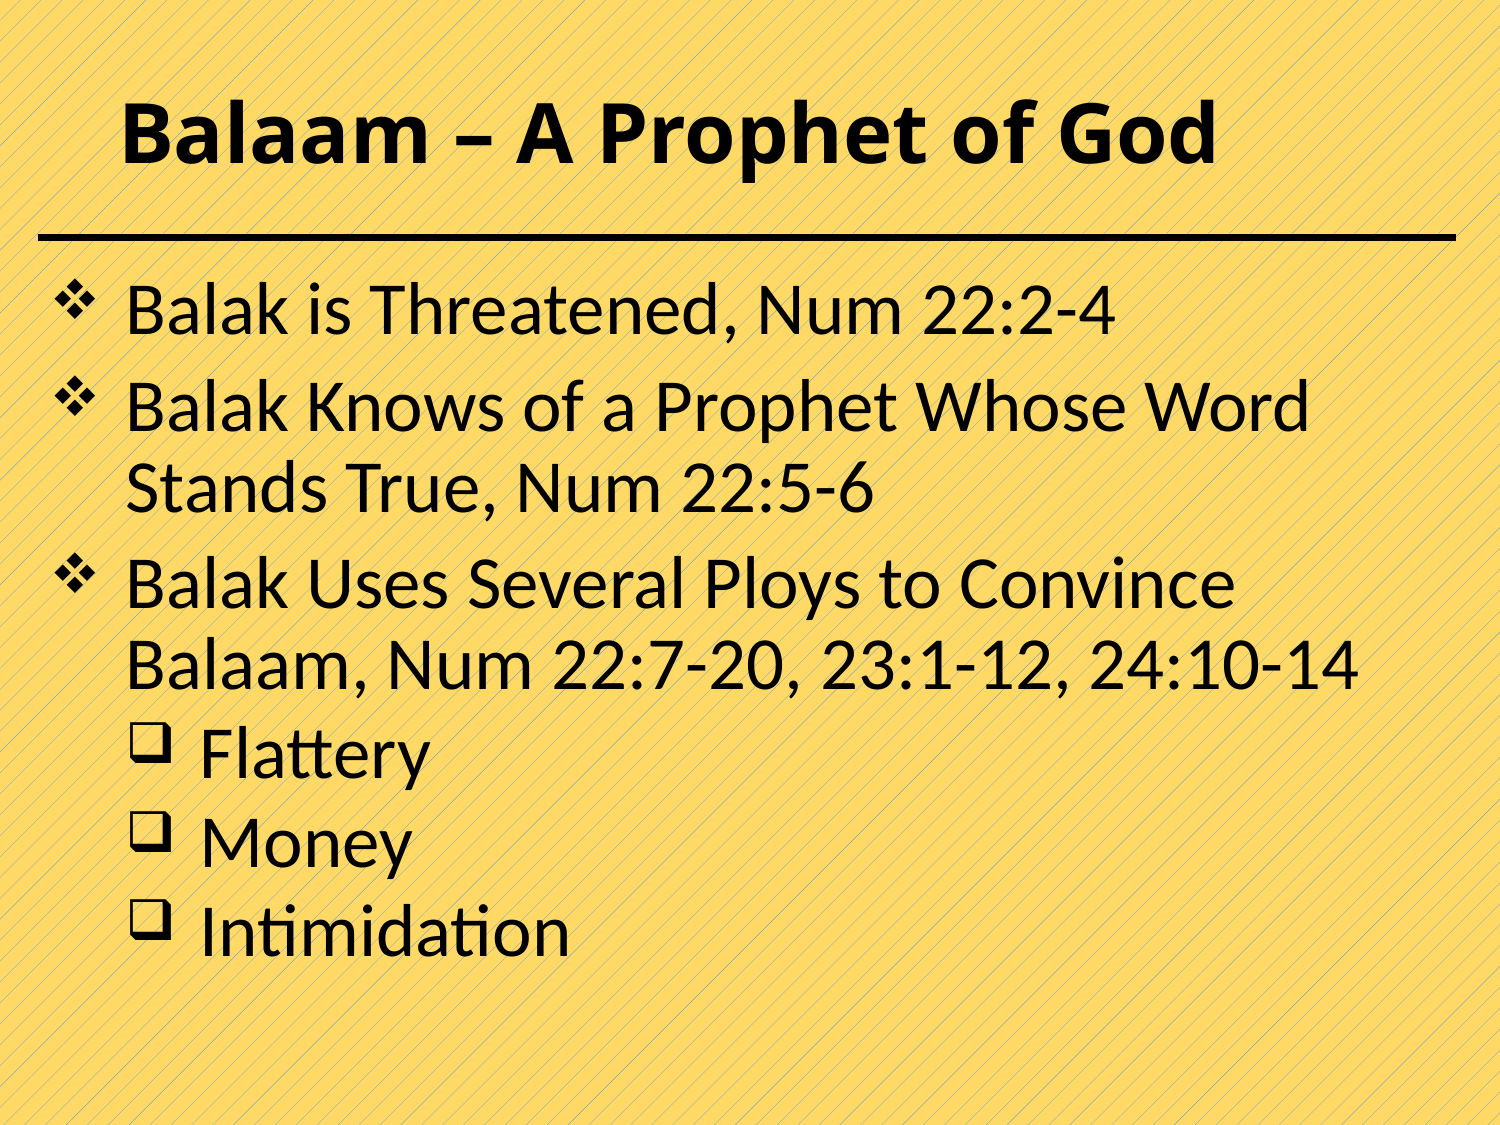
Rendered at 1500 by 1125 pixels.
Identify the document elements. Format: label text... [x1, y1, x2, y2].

title Balaam – A Prophet of God [103, 59, 1397, 213]
list Balak is Threatened, Num 22:2-4 Balak Knows of a Prophet Whose Word Stands True, Num 22:5-6 Balak Uses Several Ploys to Convince Balaam, Num 22:7-20, 23:1-12, 24:10-14 Flattery Money Intimidation [34, 262, 1457, 1088]
